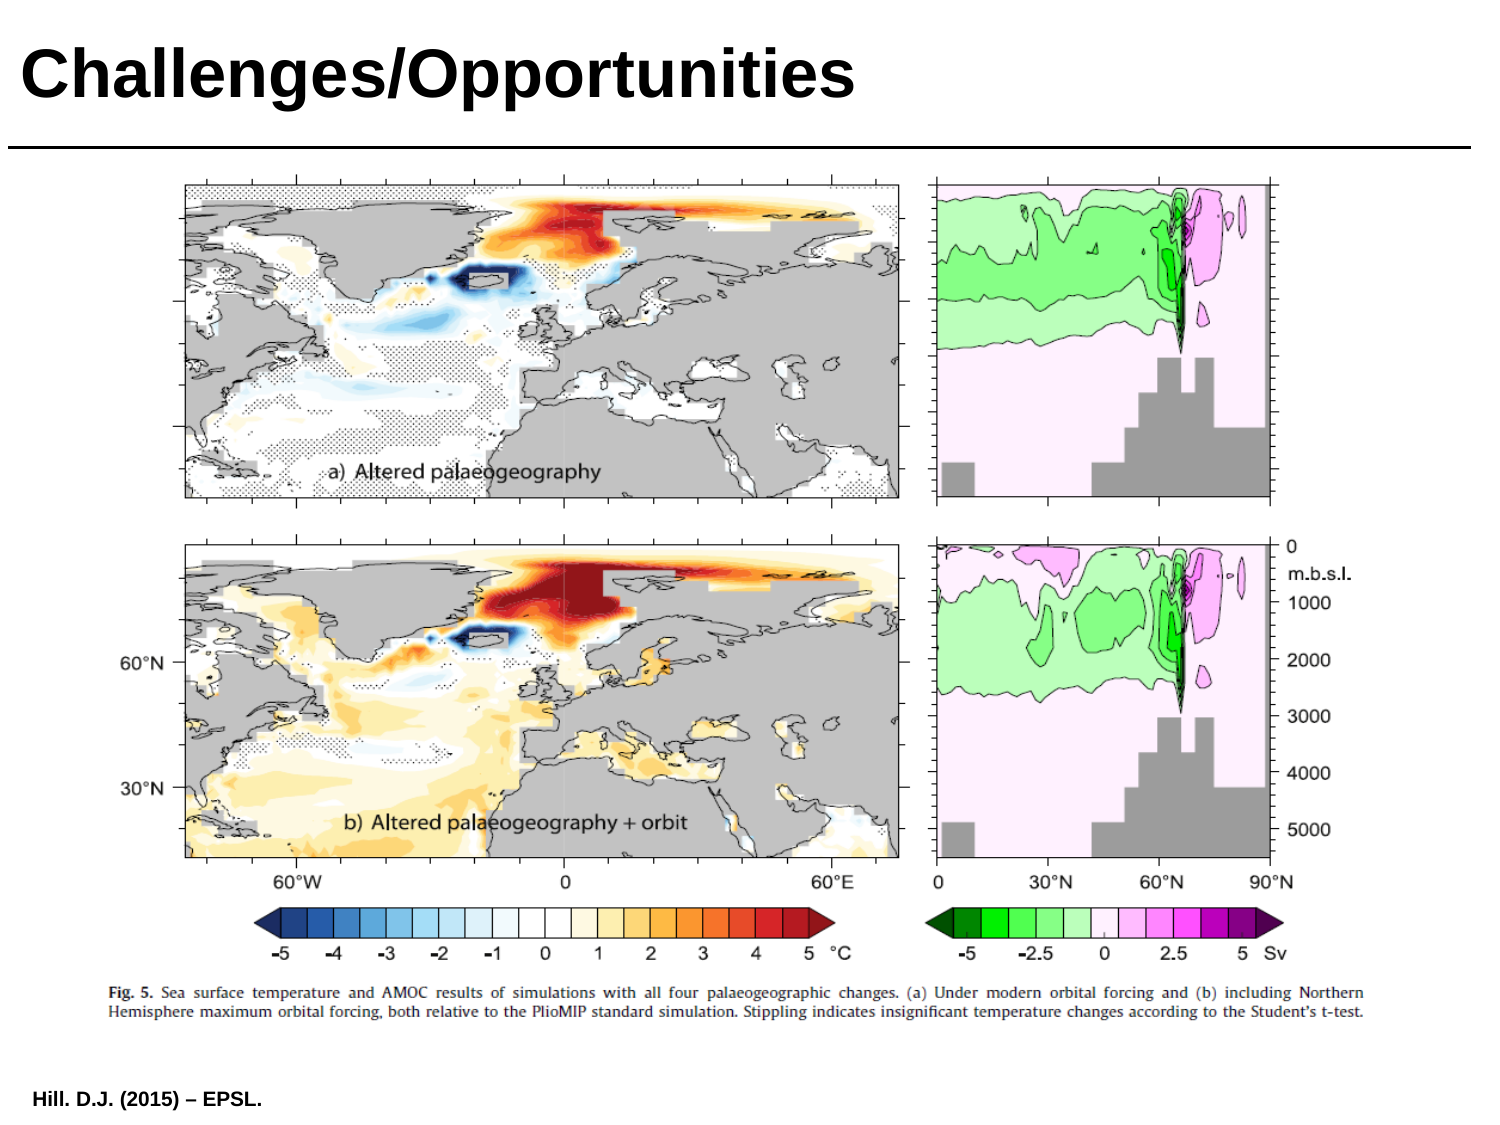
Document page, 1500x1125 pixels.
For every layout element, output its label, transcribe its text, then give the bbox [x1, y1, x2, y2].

text_box Hill. D.J. (2015) – EPSL. [18, 1076, 1045, 1118]
picture [100, 151, 1387, 1035]
title Challenges/Opportunities [5, 2, 1300, 149]
